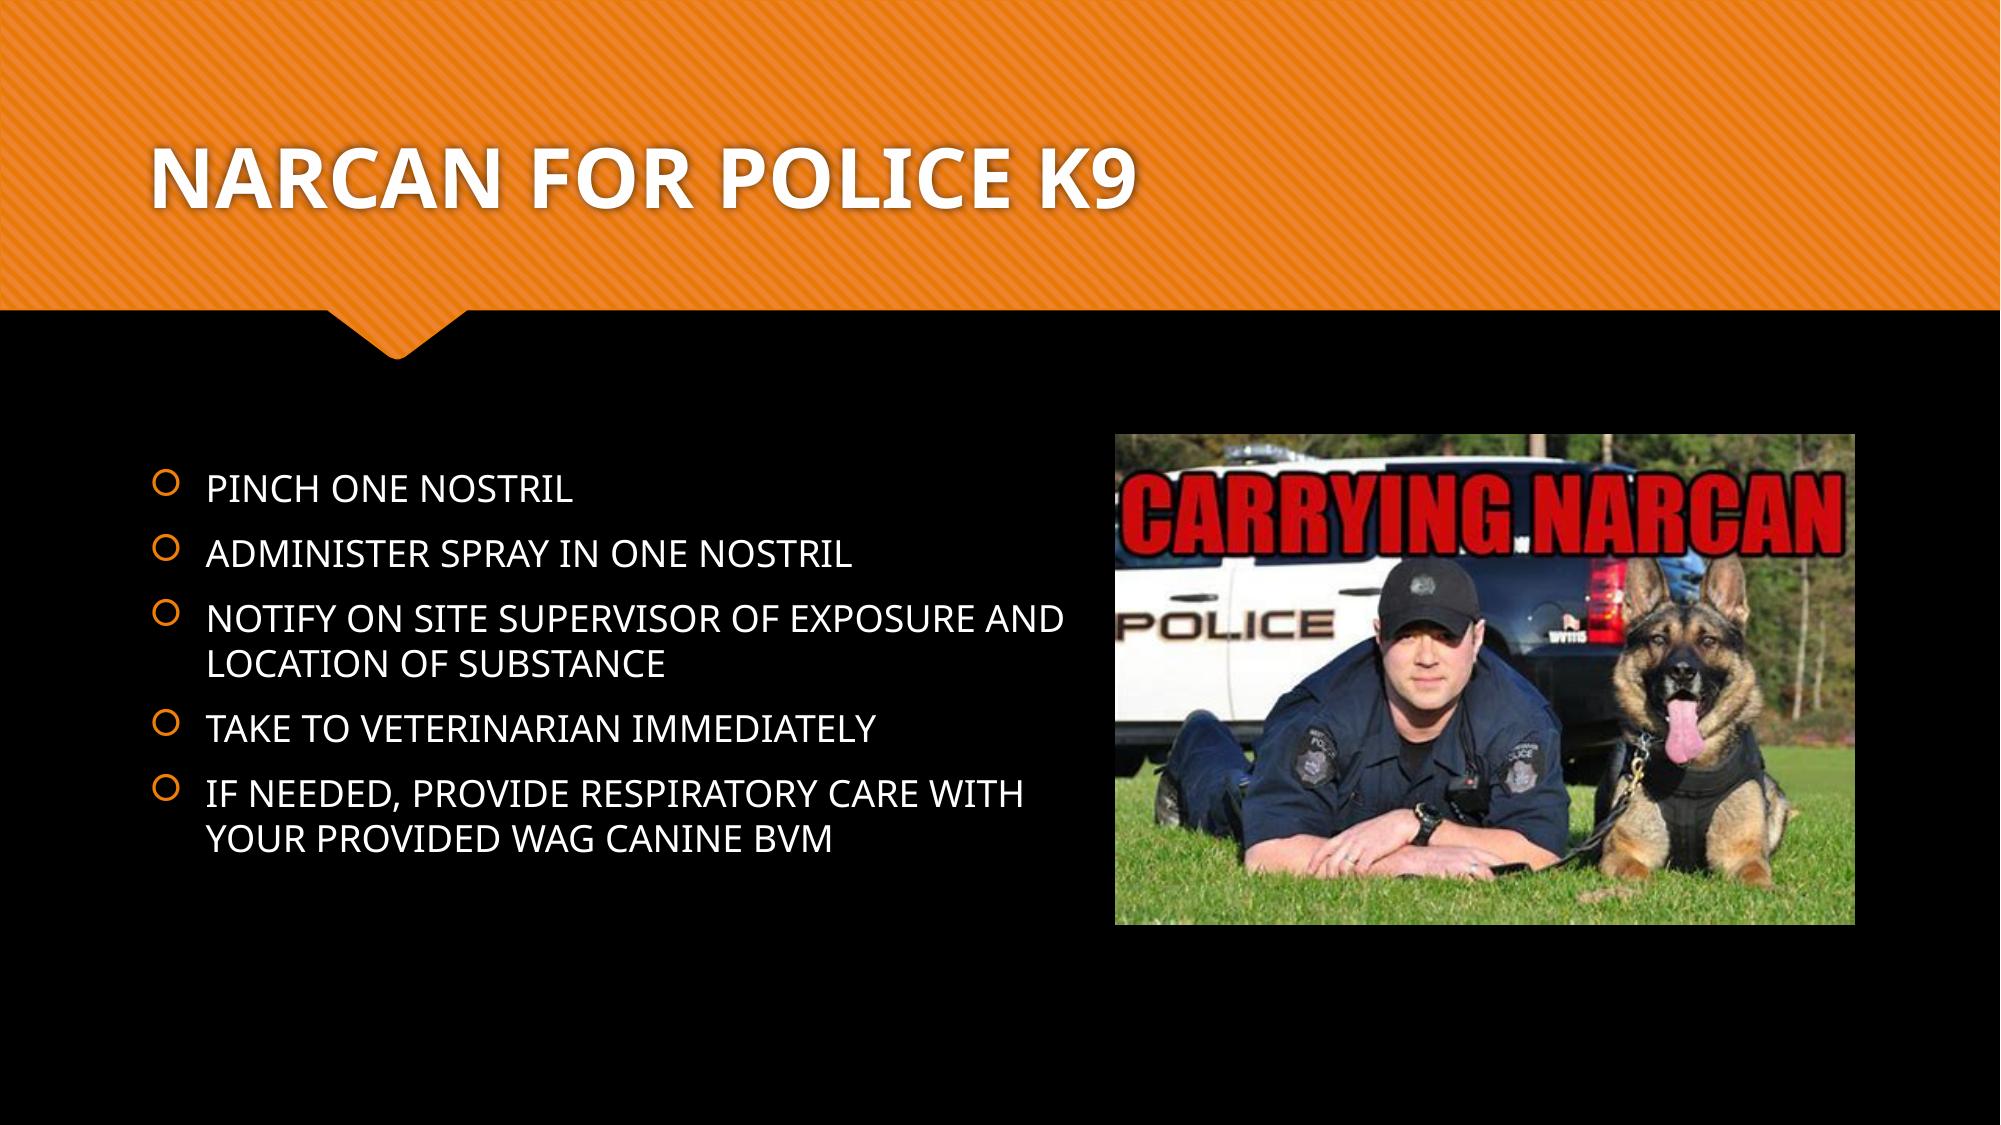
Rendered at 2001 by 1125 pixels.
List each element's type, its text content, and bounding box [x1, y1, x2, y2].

picture [1114, 433, 1855, 926]
title NARCAN FOR POLICE K9 [132, 73, 1868, 233]
list PINCH ONE NOSTRIL ADMINISTER SPRAY IN ONE NOSTRIL NOTIFY ON SITE SUPERVISOR OF EXPOSURE AND LOCATION OF SUBSTANCE TAKE TO VETERINARIAN IMMEDIATELY IF NEEDED, PROVIDE RESPIRATORY CARE WITH YOUR PROVIDED WAG CANINE BVM [134, 364, 1140, 962]
